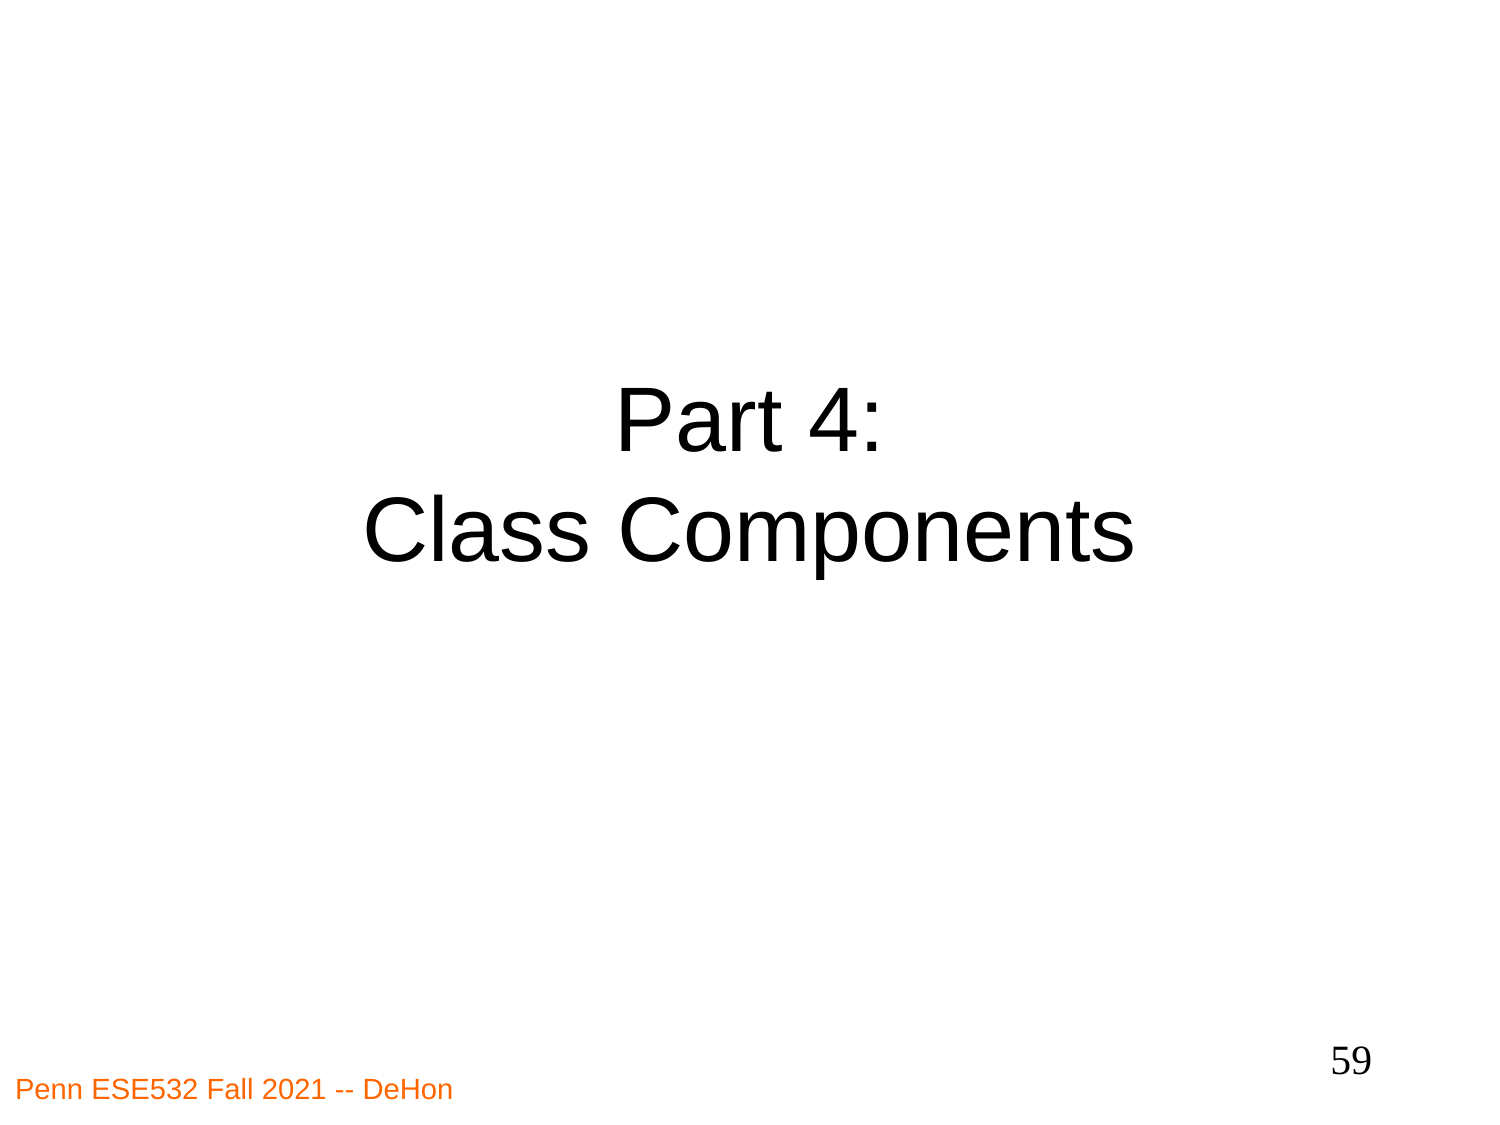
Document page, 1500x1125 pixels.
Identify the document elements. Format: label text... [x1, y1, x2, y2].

title Part 4: Class Components [112, 349, 1388, 591]
slide_number 59 [1074, 1024, 1388, 1101]
slide_number Penn ESE532 Fall 2021 -- DeHon [0, 1062, 688, 1125]
